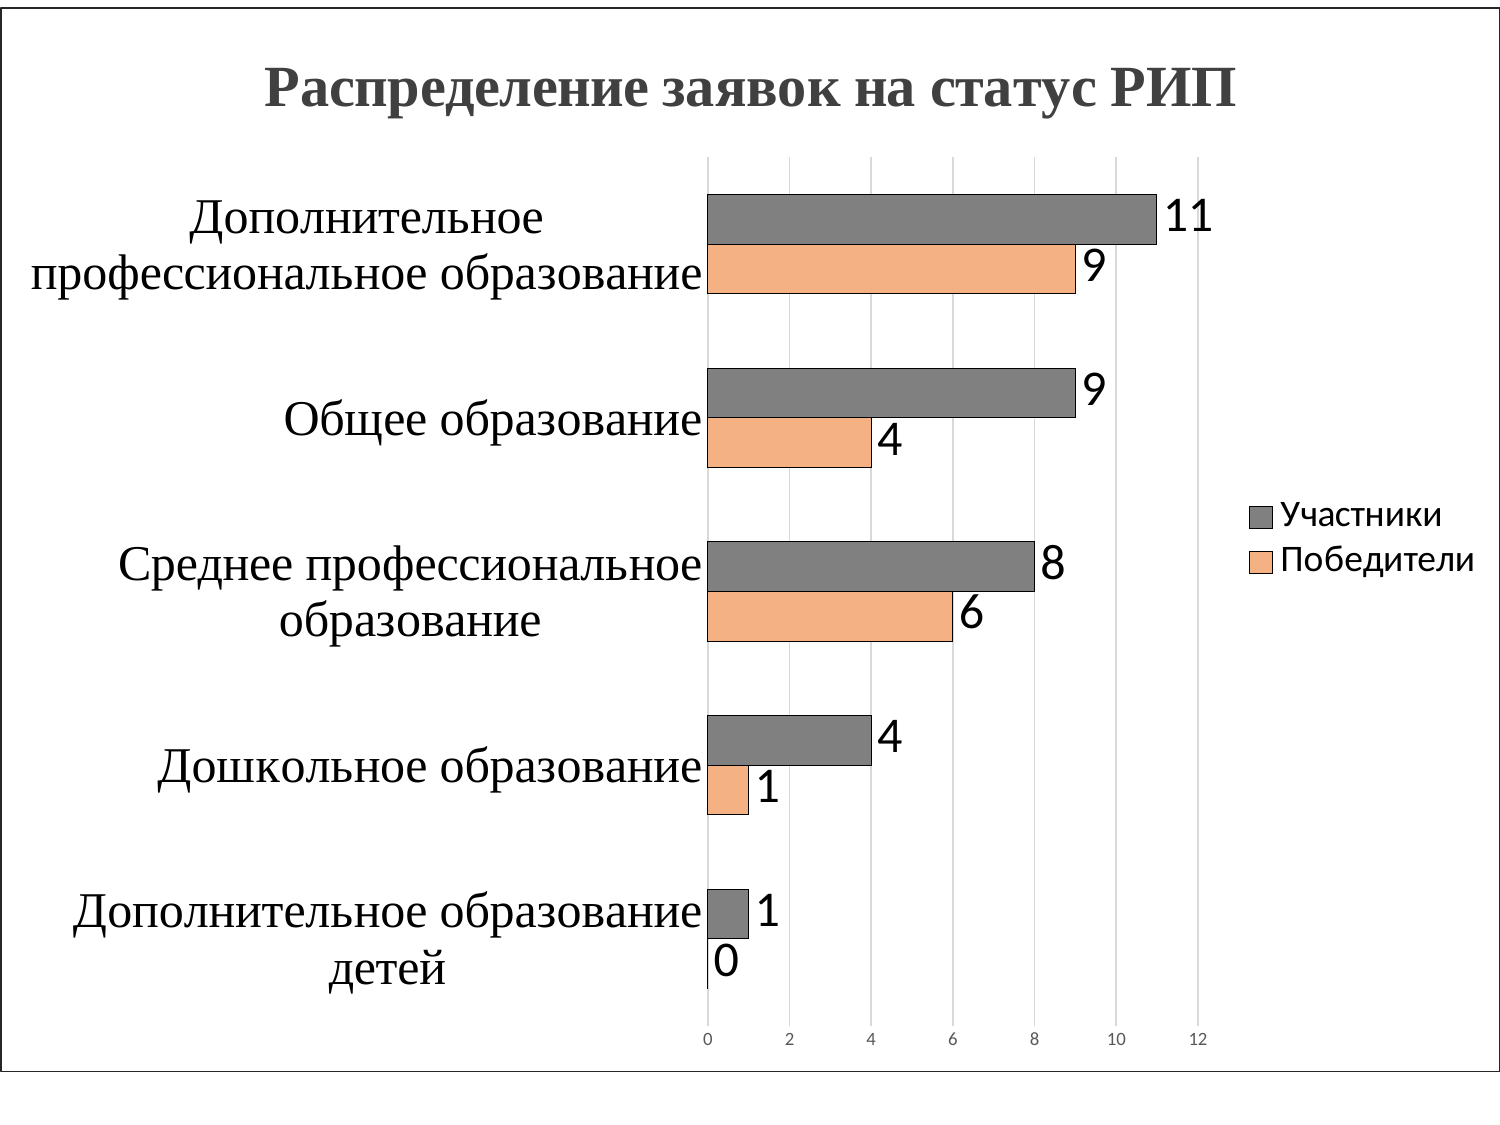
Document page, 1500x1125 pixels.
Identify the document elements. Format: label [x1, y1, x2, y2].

chart [0, 7, 1500, 1073]
